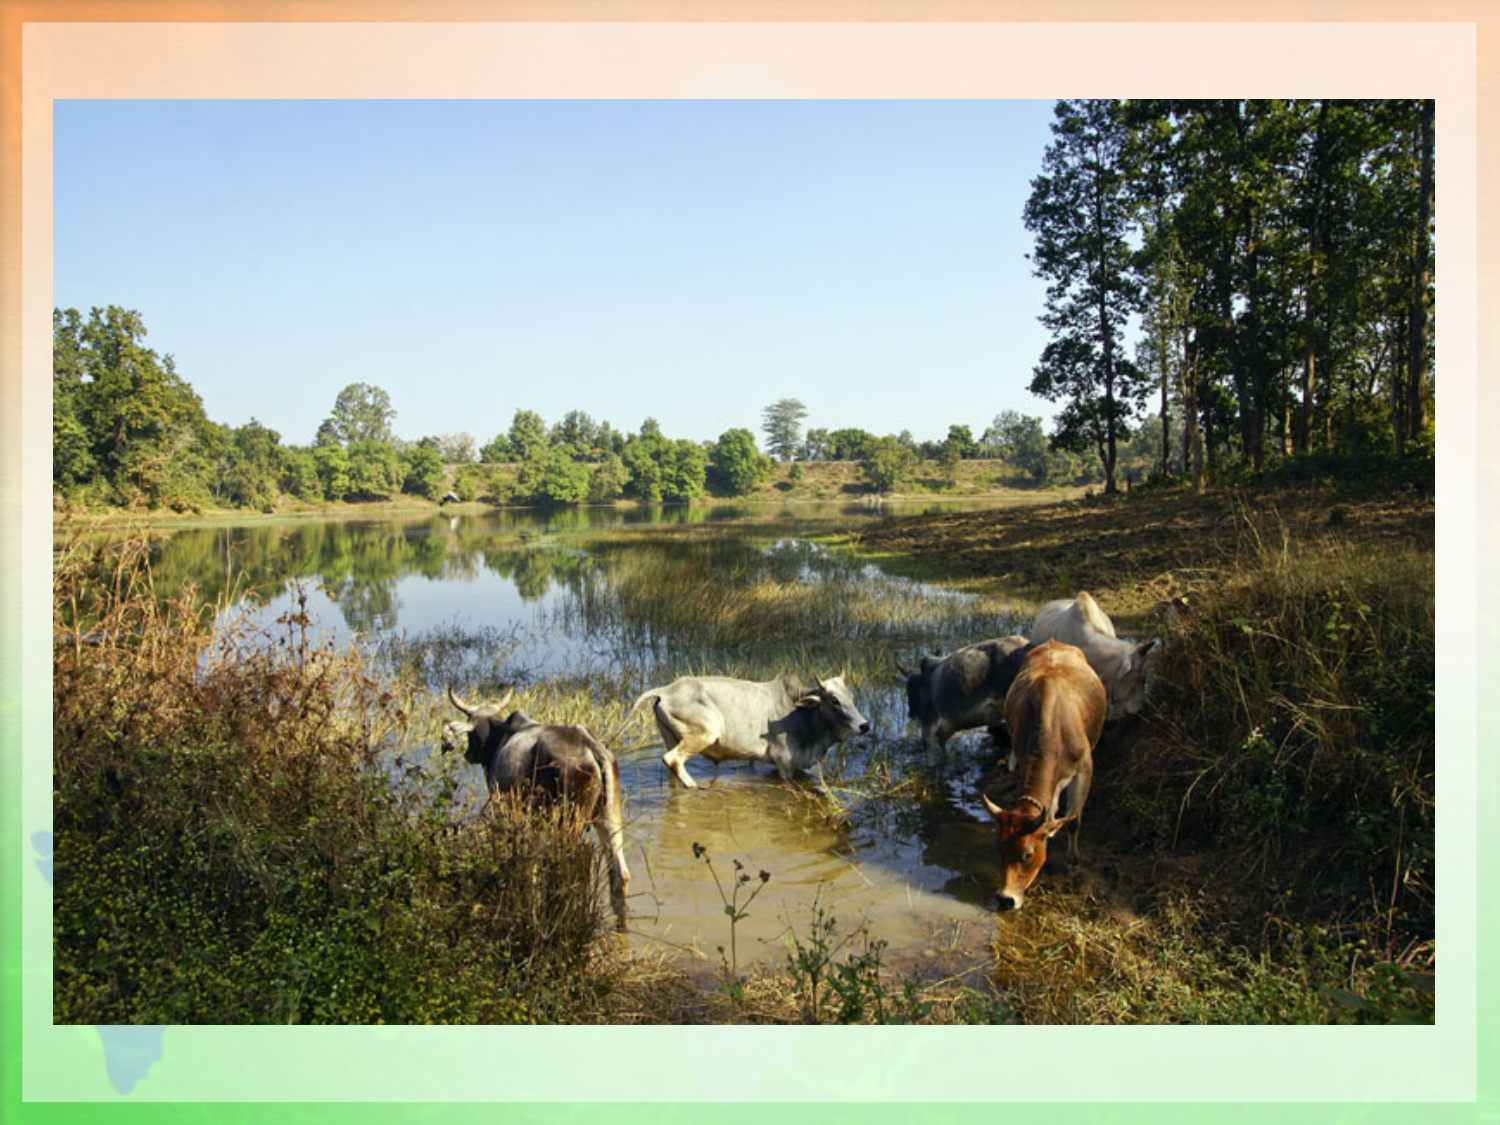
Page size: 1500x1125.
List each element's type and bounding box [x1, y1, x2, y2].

list [52, 99, 1435, 1026]
picture [0, 0, 1500, 1125]
